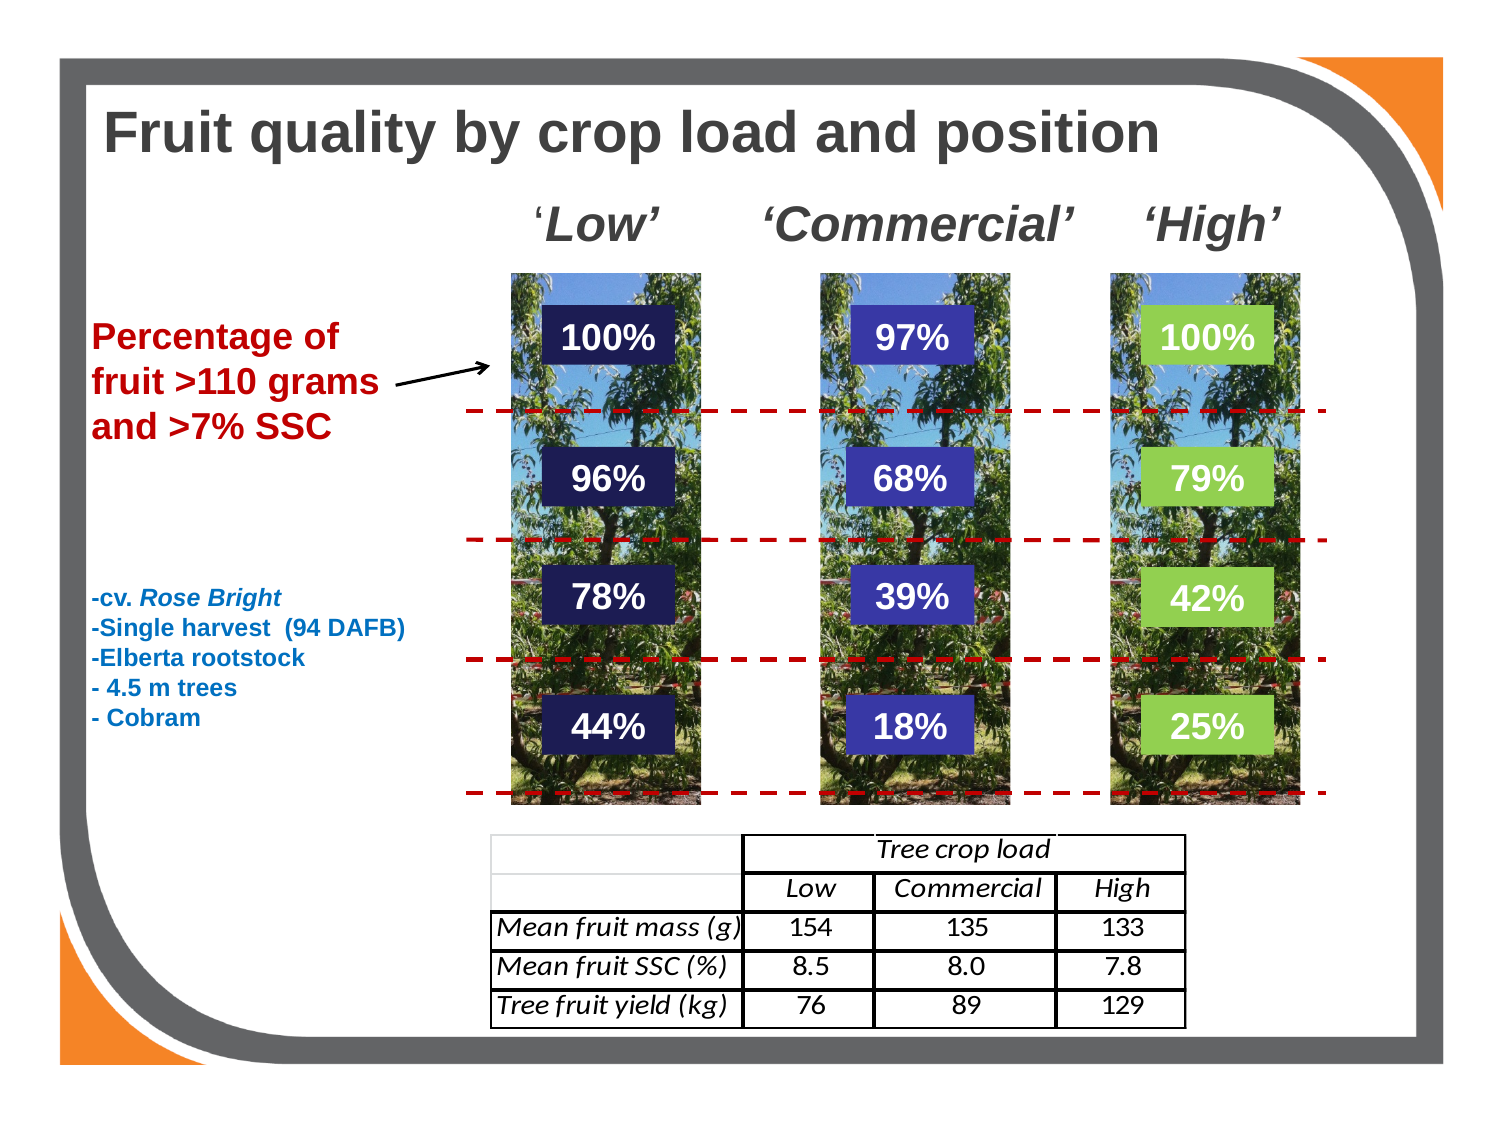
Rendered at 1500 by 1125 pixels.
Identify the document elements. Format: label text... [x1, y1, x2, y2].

title Fruit quality by crop load and position [88, 78, 1402, 181]
text_box ‘Low’ ‘Commercial’ ‘High’ [281, 184, 1500, 256]
picture [0, 0, 1500, 1125]
text_box Percentage of fruit >110 grams and >7% SSC -cv. Rose Bright -Single harvest (94 DAFB) -Elberta rootstock - 4.5 m trees - Cobram [76, 304, 441, 739]
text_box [395, 365, 491, 386]
